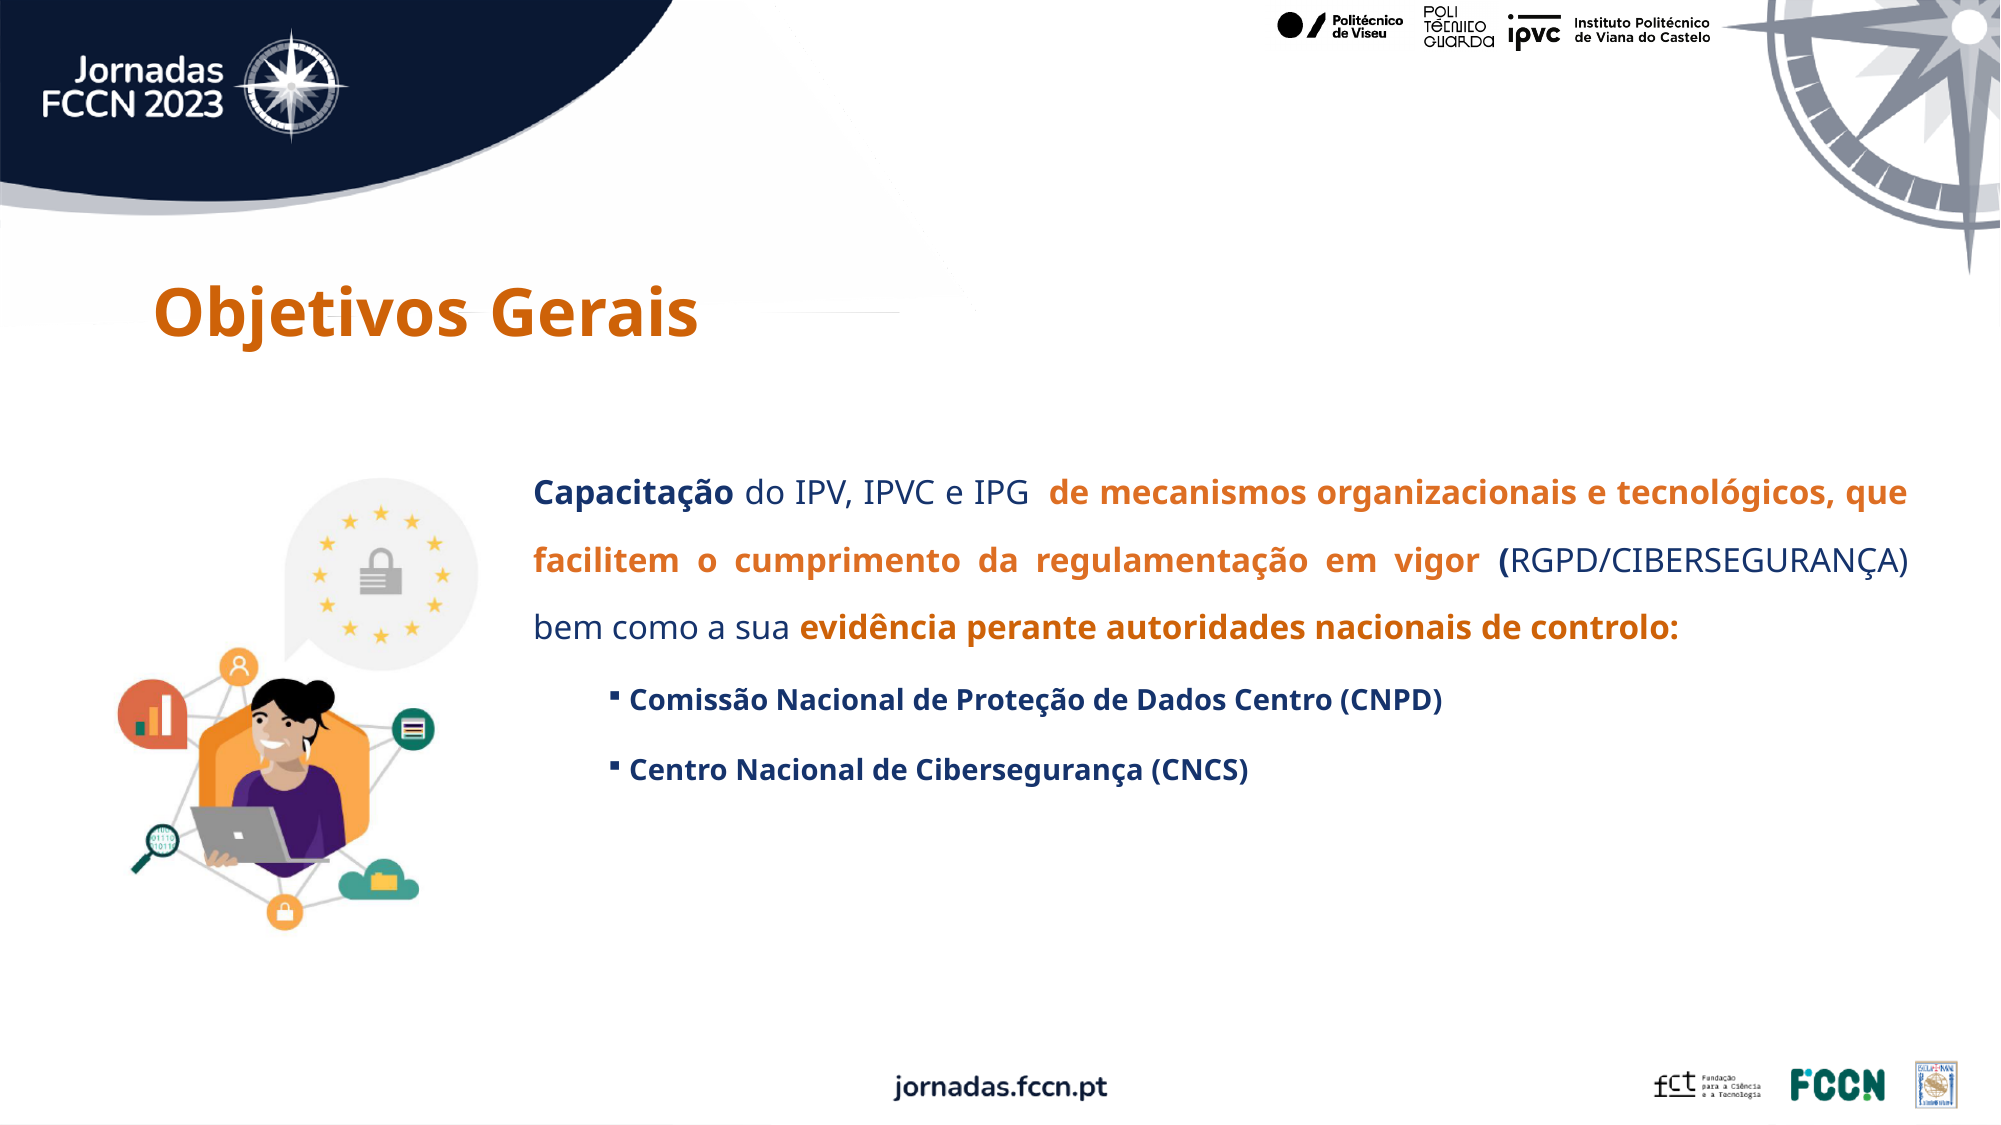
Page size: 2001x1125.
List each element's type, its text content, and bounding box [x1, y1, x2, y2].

title Objetivos Gerais [137, 226, 1850, 399]
list Capacitação do IPV, IPVC e IPG de mecanismos organizacionais e tecnológicos, que facilitem o cumprimento da regulamentação em vigor (RGPD/CIBERSEGURANÇA) bem como a sua evidência perante autoridades nacionais de controlo: Comissão Nacional de Proteção de Dados Centro (CNPD) Centro Nacional de Cibersegurança (CNCS) [518, 435, 1925, 899]
picture [0, 0, 2000, 1125]
